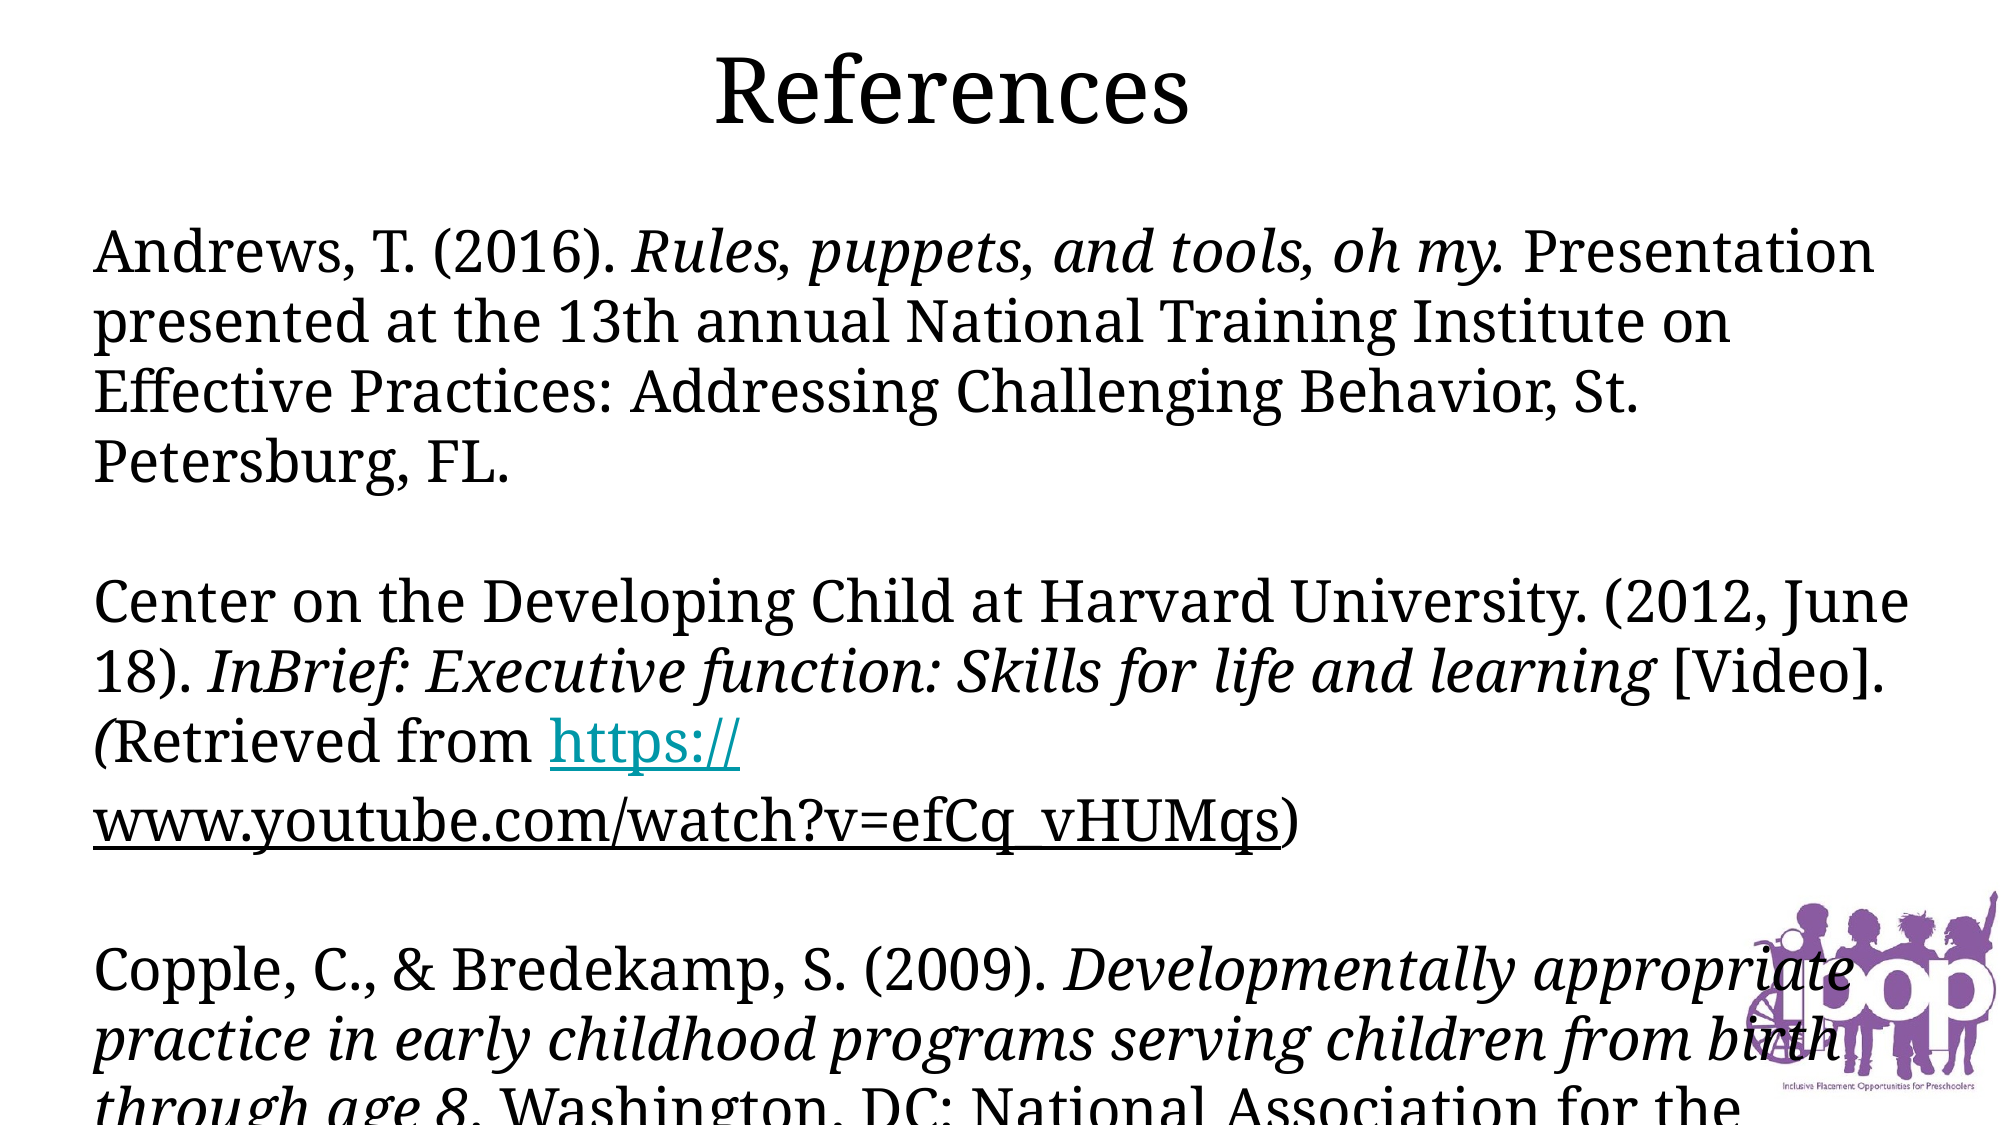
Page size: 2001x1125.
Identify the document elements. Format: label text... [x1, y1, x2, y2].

list Andrews, T. (2016). Rules, puppets, and tools, oh my. Presentation presented at the 13th annual National Training Institute on Effective Practices: Addressing Challenging Behavior, St. Petersburg, FL. Center on the Developing Child at Harvard University. (2012, June 18). InBrief: Executive function: Skills for life and learning [Video]. (Retrieved from https://www.youtube.com/watch?v=efCq_vHUMqs) Copple, C., & Bredekamp, S. (2009). Developmentally appropriate practice in early childhood programs serving children from birth through age 8. Washington, DC: National Association for the Education of Young Children. [78, 206, 1931, 1090]
picture [0, 0, 2001, 1125]
title References [90, 41, 1816, 147]
